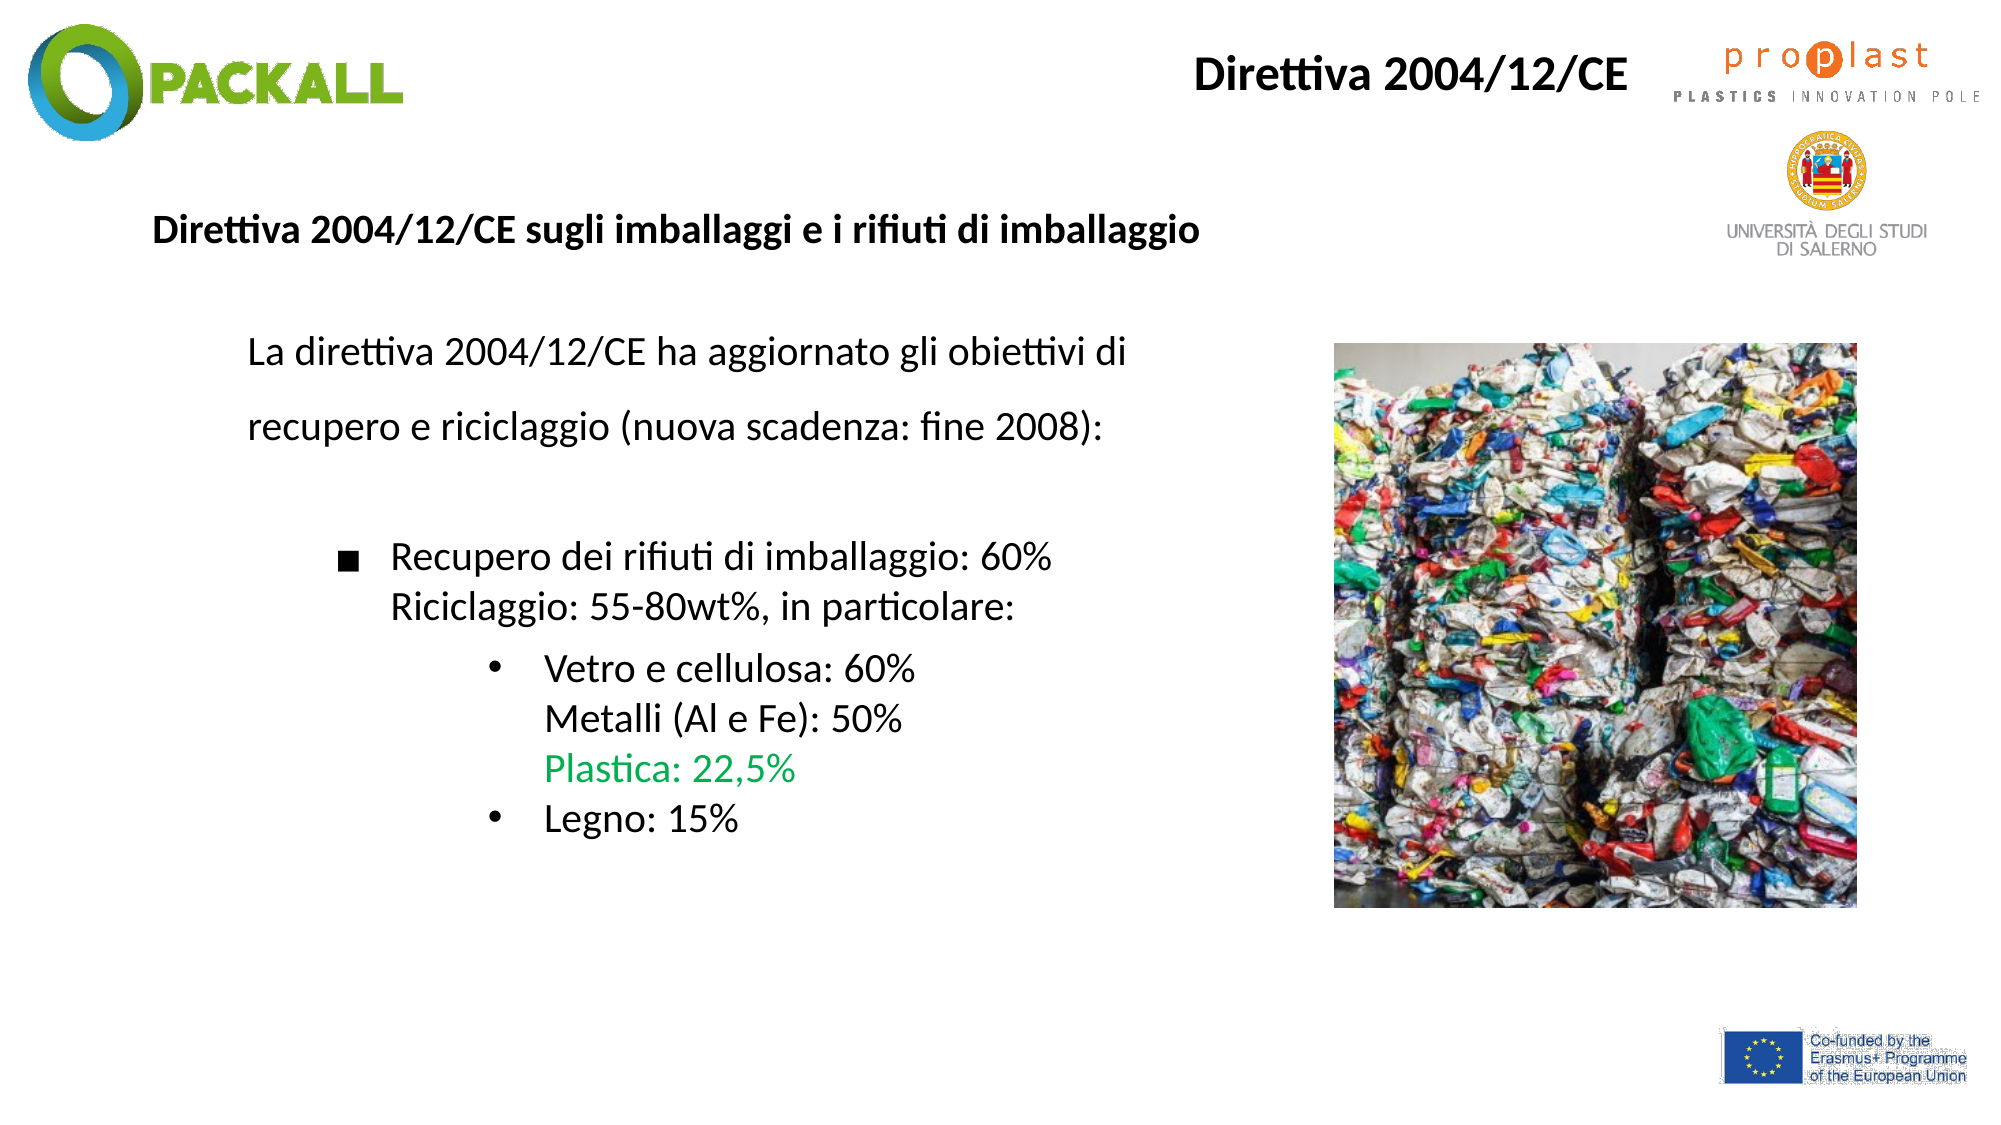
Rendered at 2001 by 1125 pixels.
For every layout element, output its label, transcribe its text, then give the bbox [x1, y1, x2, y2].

text_box Direttiva 2004/12/CE sugli imballaggi e i rifiuti di imballaggio La direttiva 2004/12/CE ha aggiornato gli obiettivi di recupero e riciclaggio (nuova scadenza: fine 2008): Recupero dei rifiuti di imballaggio: 60% Riciclaggio: 55-80wt%, in particolare: [150, 199, 1243, 629]
picture [1334, 342, 1858, 908]
title Direttiva 2004/12/CE [675, 38, 1655, 229]
picture [1711, 1020, 1979, 1094]
text_box Vetro e cellulosa: 60% Metalli (Al e Fe): 50% Plastica: 22,5% Legno: 15% [288, 633, 1289, 849]
picture [1713, 129, 1940, 257]
picture [28, 24, 403, 143]
picture [1674, 24, 1979, 119]
